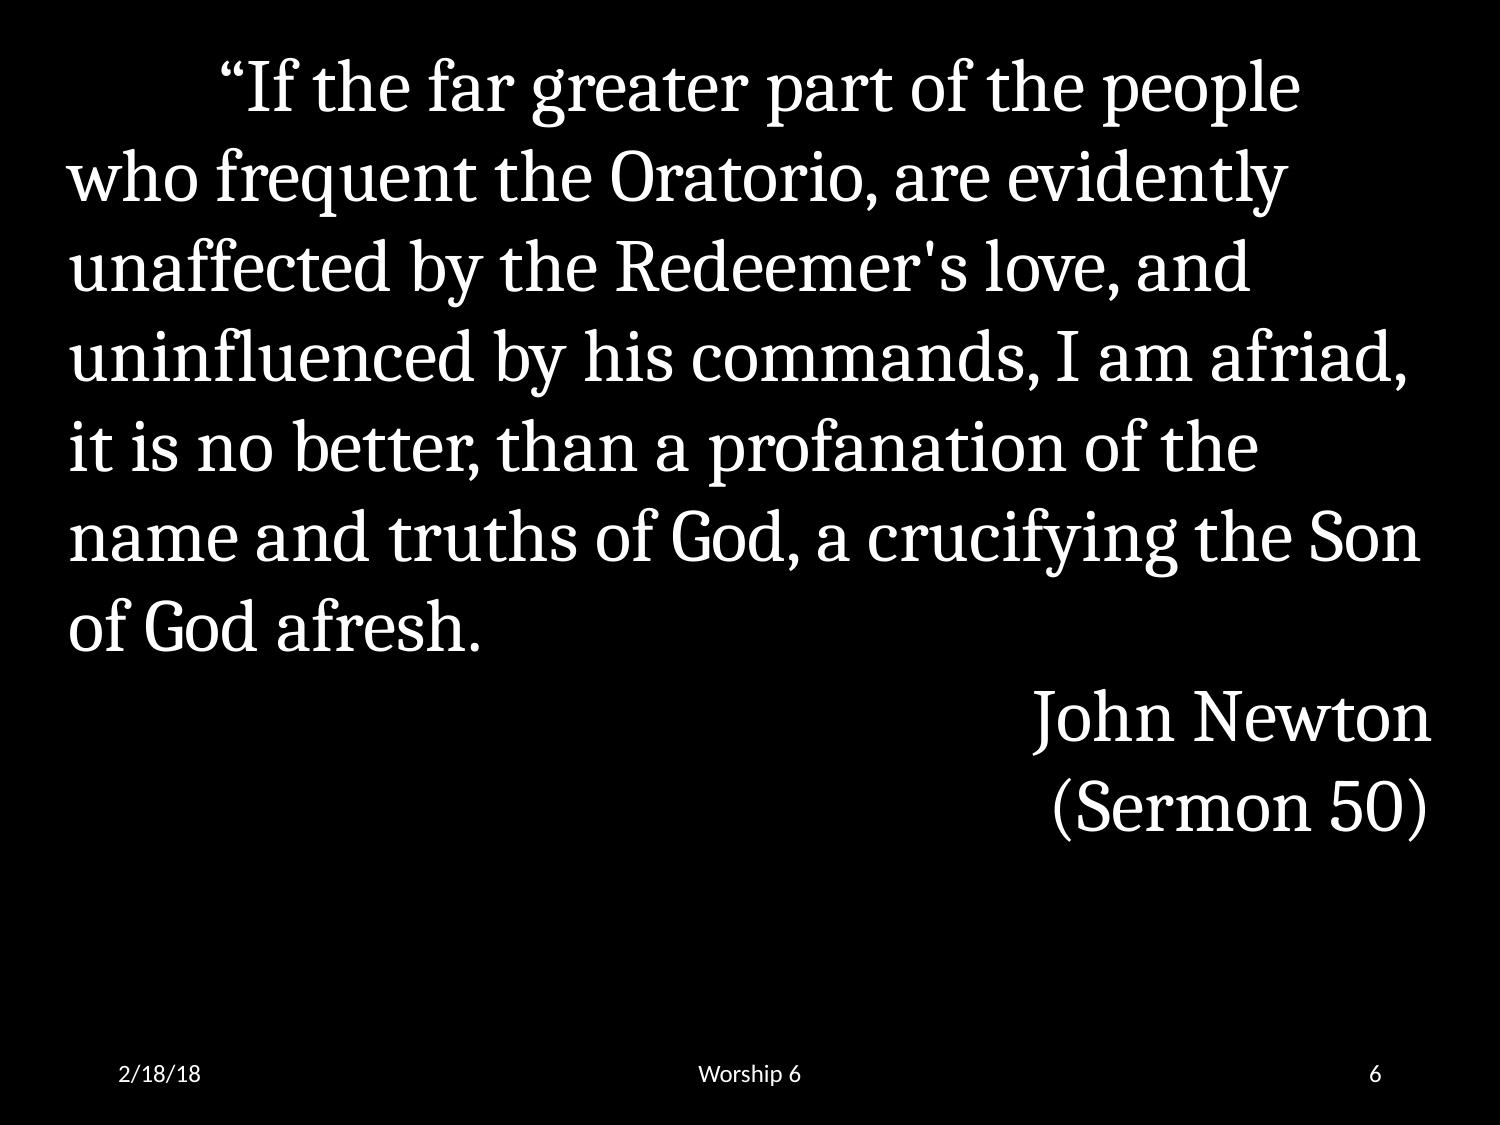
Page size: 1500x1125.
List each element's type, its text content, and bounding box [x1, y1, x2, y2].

footer Worship 6 [496, 1042, 1004, 1103]
slide_number 6 [1059, 1042, 1397, 1103]
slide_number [103, 1042, 441, 1103]
text_box “If the far greater part of the people who frequent the Oratorio, are evidently unaffected by the Redeemer's love, and uninfluenced by his commands, I am afriad, it is no better, than a profanation of the name and truths of God, a crucifying the Son of God afresh. John Newton (Sermon 50) [53, 28, 1448, 854]
